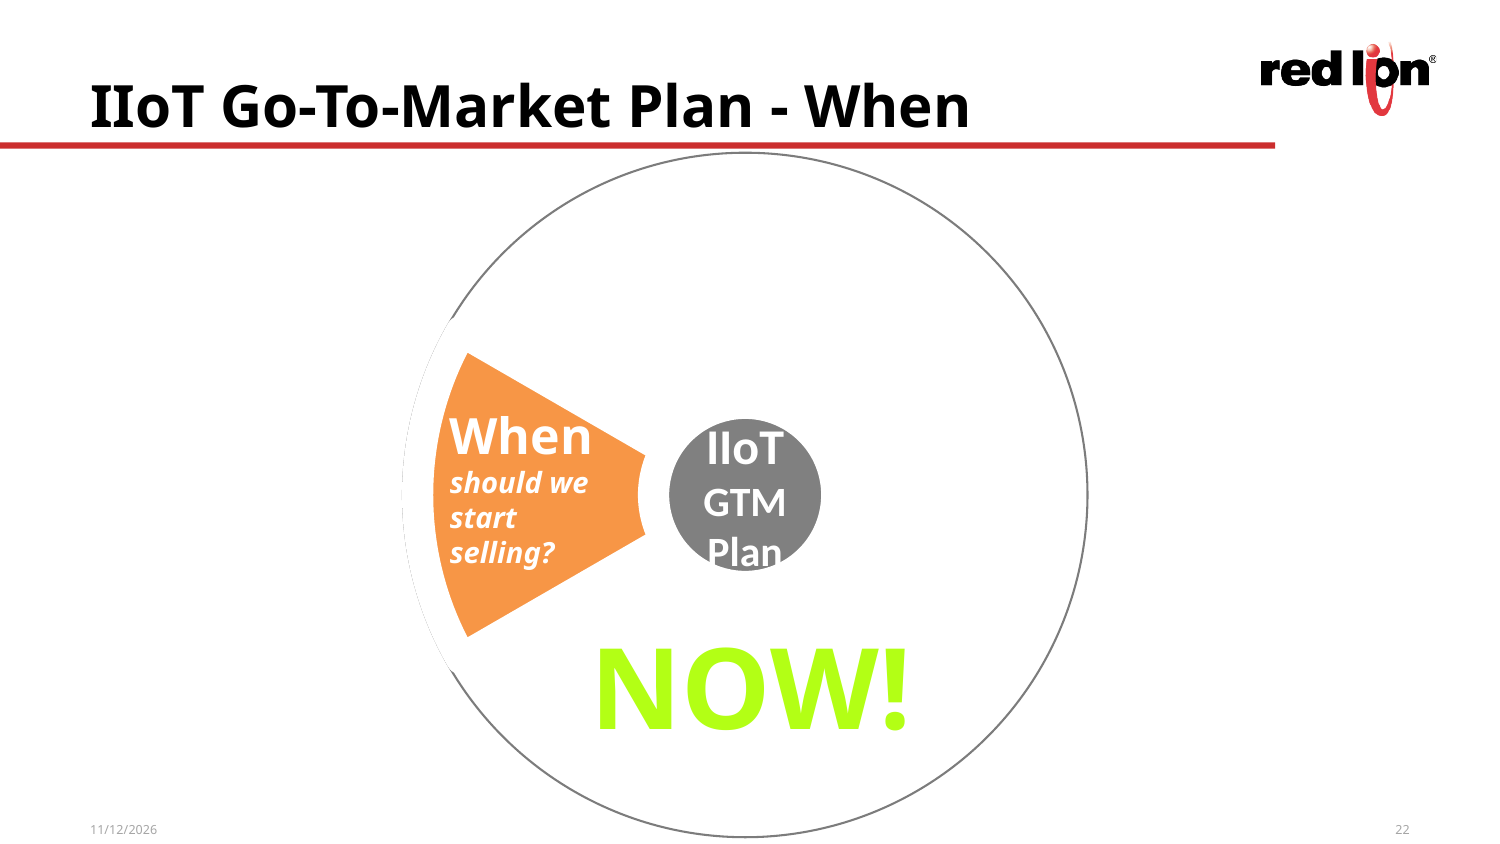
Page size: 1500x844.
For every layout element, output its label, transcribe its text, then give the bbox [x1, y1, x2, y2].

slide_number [75, 801, 401, 844]
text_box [402, 152, 1088, 838]
slide_number 22 [1087, 801, 1425, 844]
title IIoT Go-To-Market Plan - When [75, 16, 1175, 147]
picture [1261, 40, 1437, 116]
